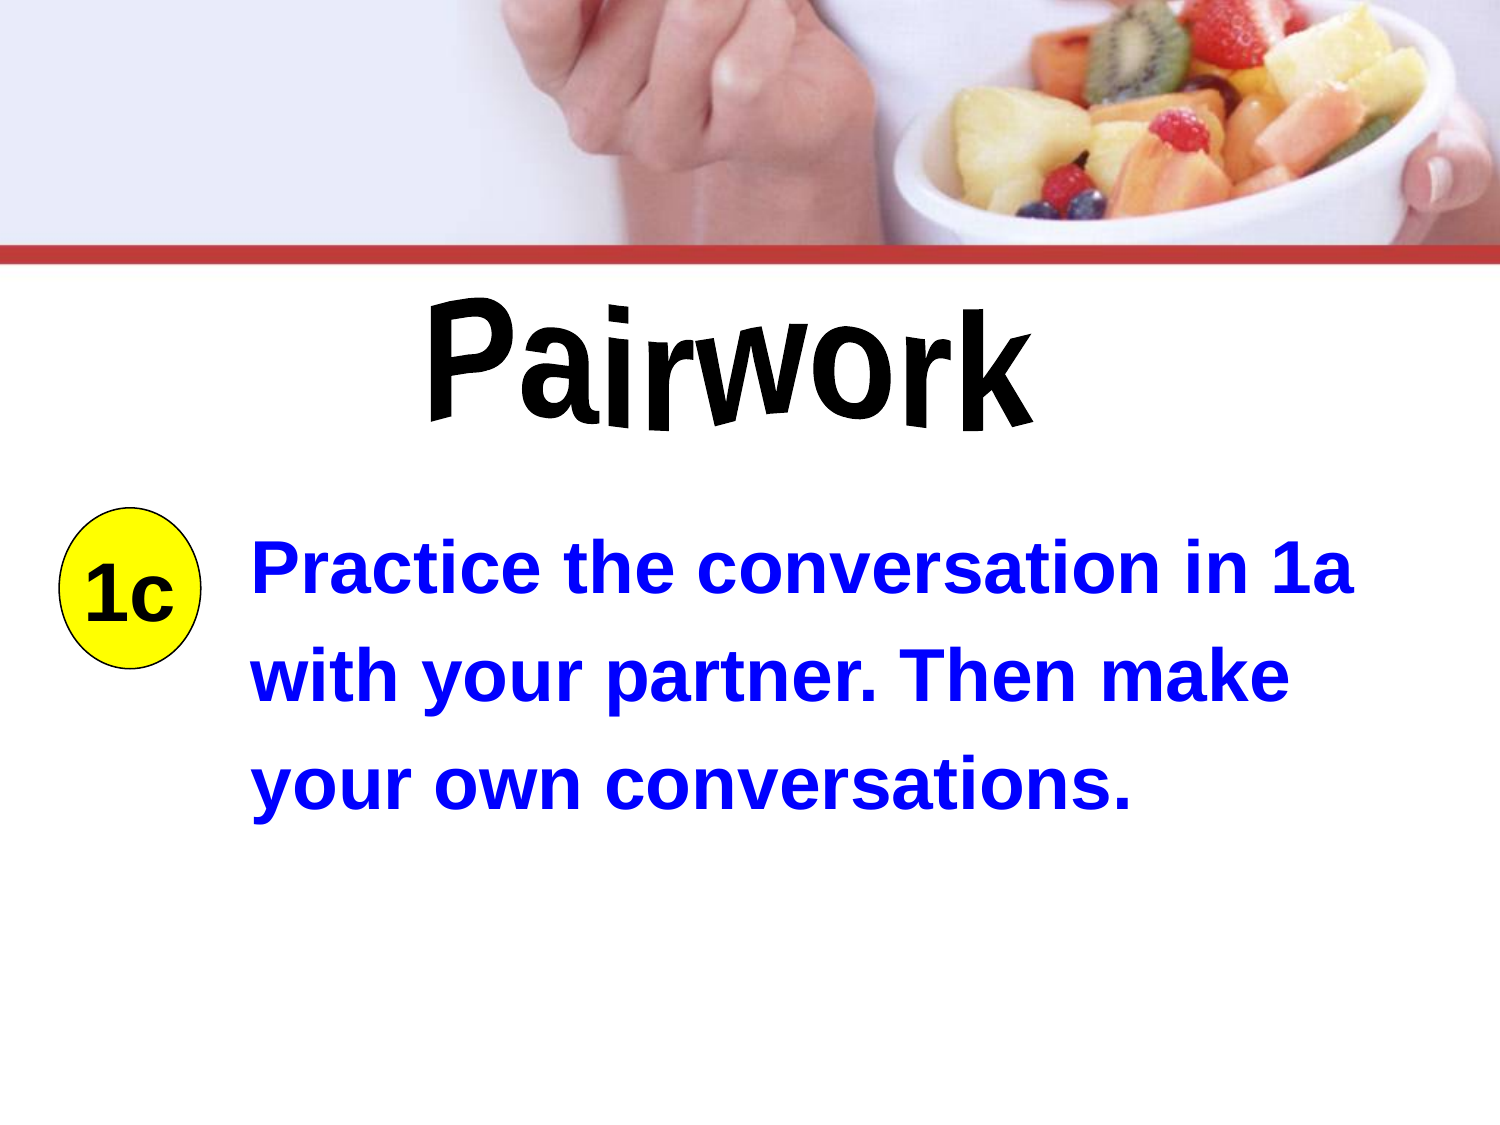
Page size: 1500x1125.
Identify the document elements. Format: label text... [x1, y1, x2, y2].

text_box 1c [59, 507, 201, 669]
text_box Practice the conversation in 1a with your partner. Then make your own conversations. [236, 503, 1436, 823]
picture [0, 0, 1500, 1125]
